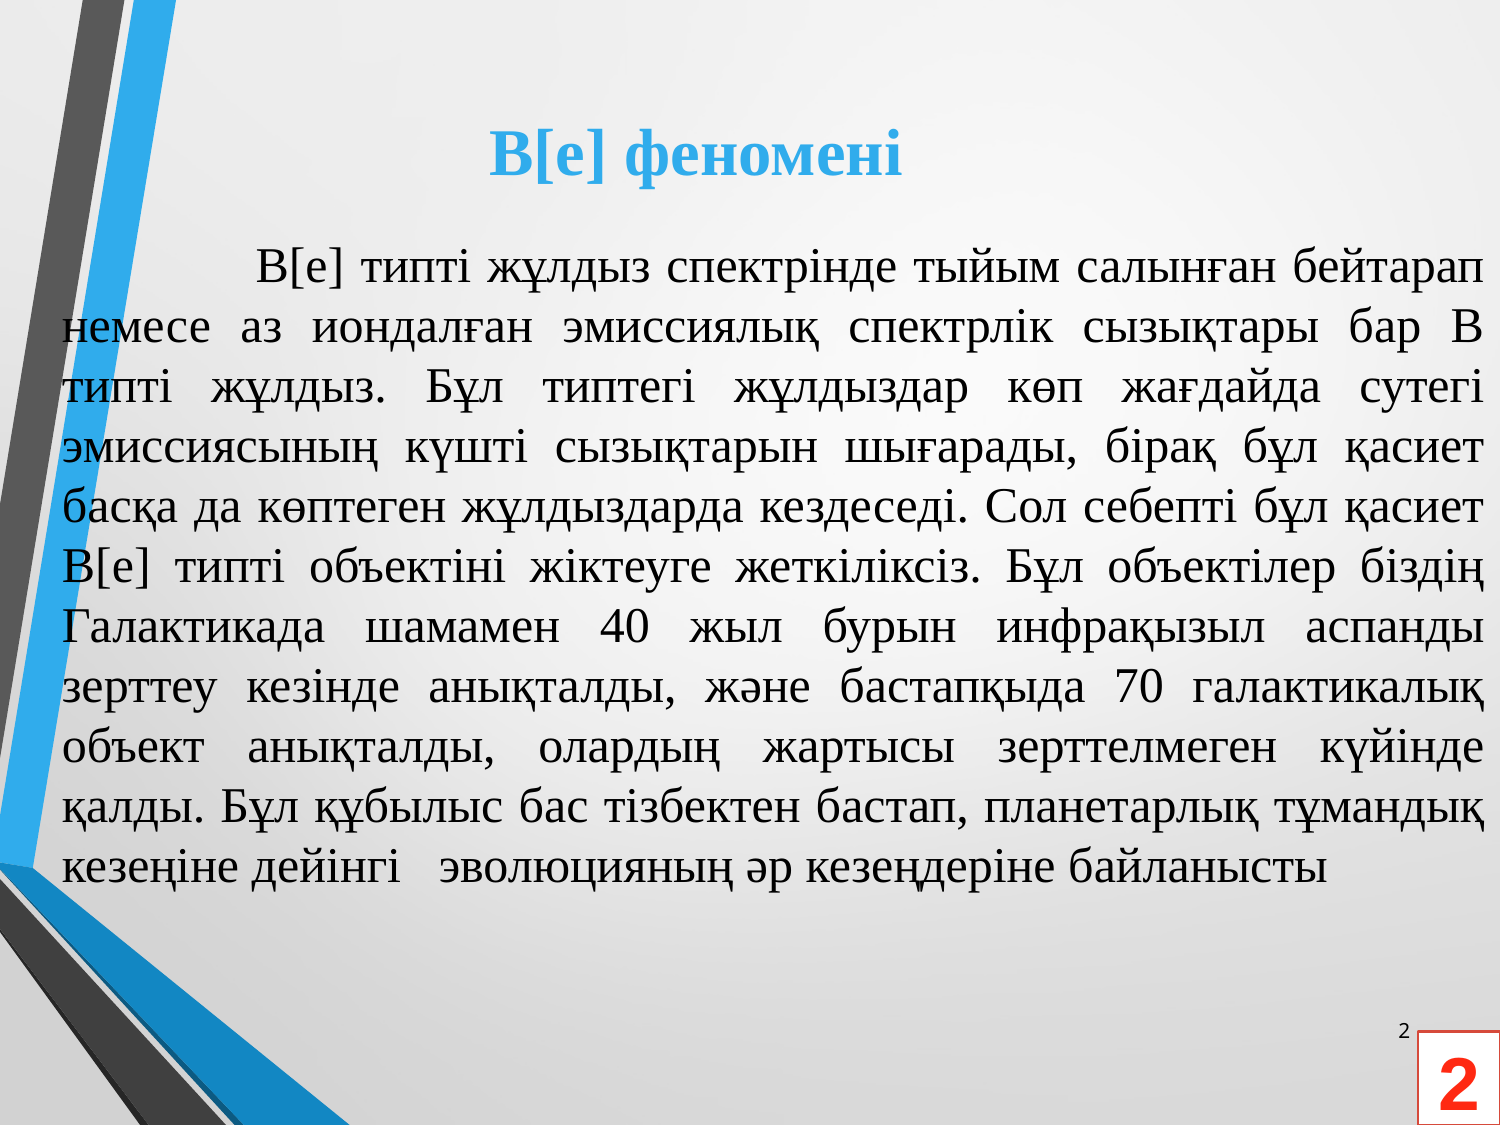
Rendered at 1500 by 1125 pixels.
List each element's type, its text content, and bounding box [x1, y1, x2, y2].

text_box B[e] феномені [407, 101, 985, 197]
slide_number 2 [1354, 1001, 1425, 1062]
text_box 2 [1417, 1030, 1500, 1125]
list В[e] типті жұлдыз спектрінде тыйым салынған бейтарап немесе аз иондалған эмиссиялық спектрлік сызықтары бар В типті жұлдыз. Бұл типтегі жұлдыздар көп жағдайда сутегі эмиссиясының күшті сызықтарын шығарады, бірақ бұл қасиет басқа да көптеген жұлдыздарда кездеседі. Сол себепті бұл қасиет В[е] типті объектіні жіктеуге жеткіліксіз. Бұл объектілер біздің Галактикада шамамен 40 жыл бурын инфрақызыл аспанды зерттеу кезінде анықталды, және бастапқыда 70 галактикалық объект анықталды, олардың жартысы зерттелмеген күйінде қалды. Бұл құбылыс бас тізбектен бастап, планетарлық тұмандық кезеңіне дейінгі эволюцияның әр кезеңдеріне байланысты [0, 0, 1500, 1125]
